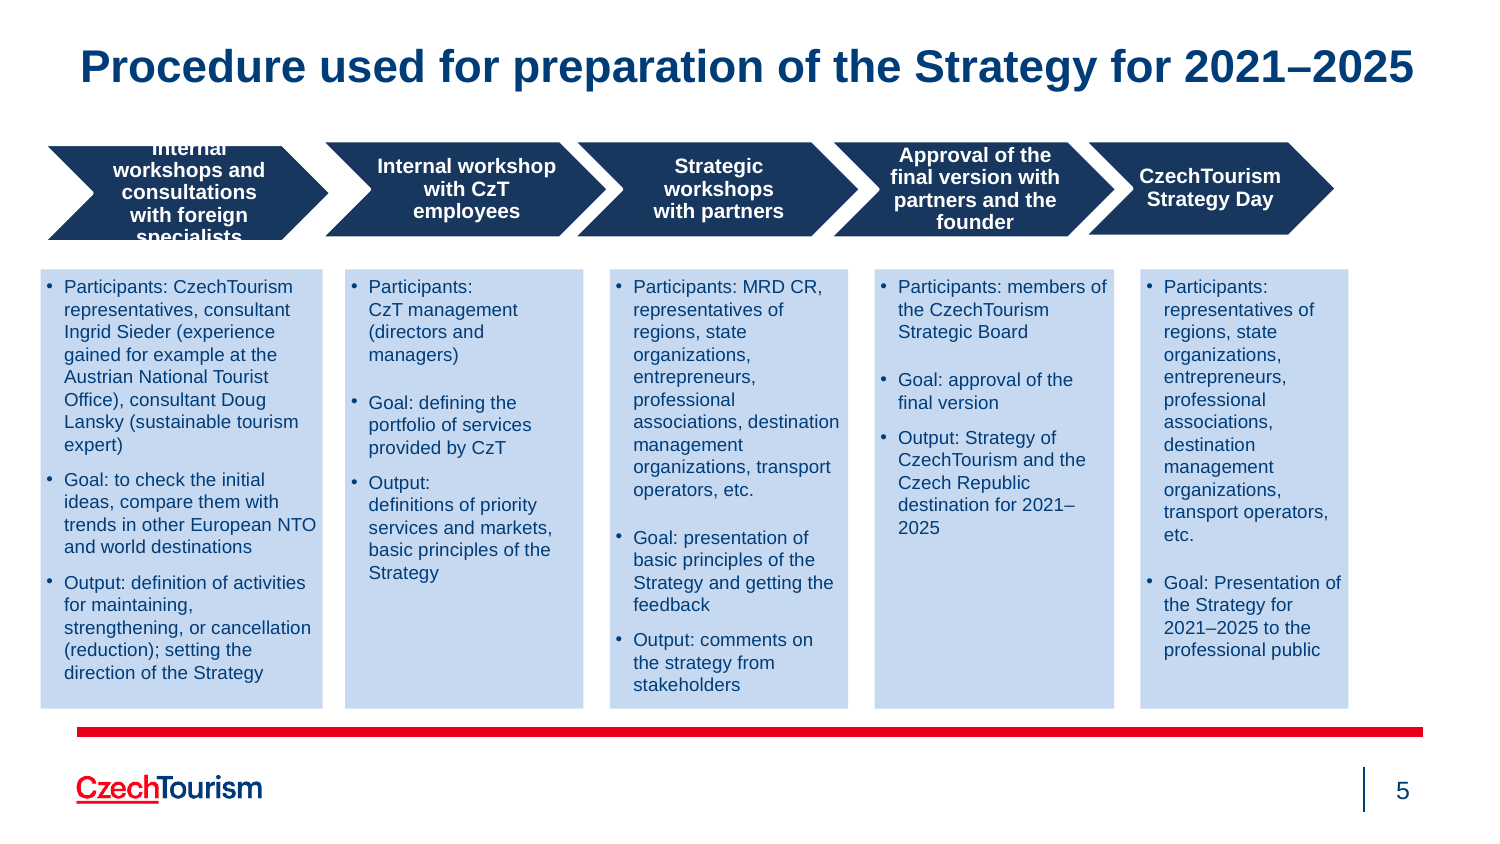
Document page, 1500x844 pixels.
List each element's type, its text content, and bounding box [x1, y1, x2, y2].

picture [76, 774, 262, 804]
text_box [40, 112, 1397, 709]
title Procedure used for preparation of the Strategy for 2021–2025 [64, 0, 1436, 135]
